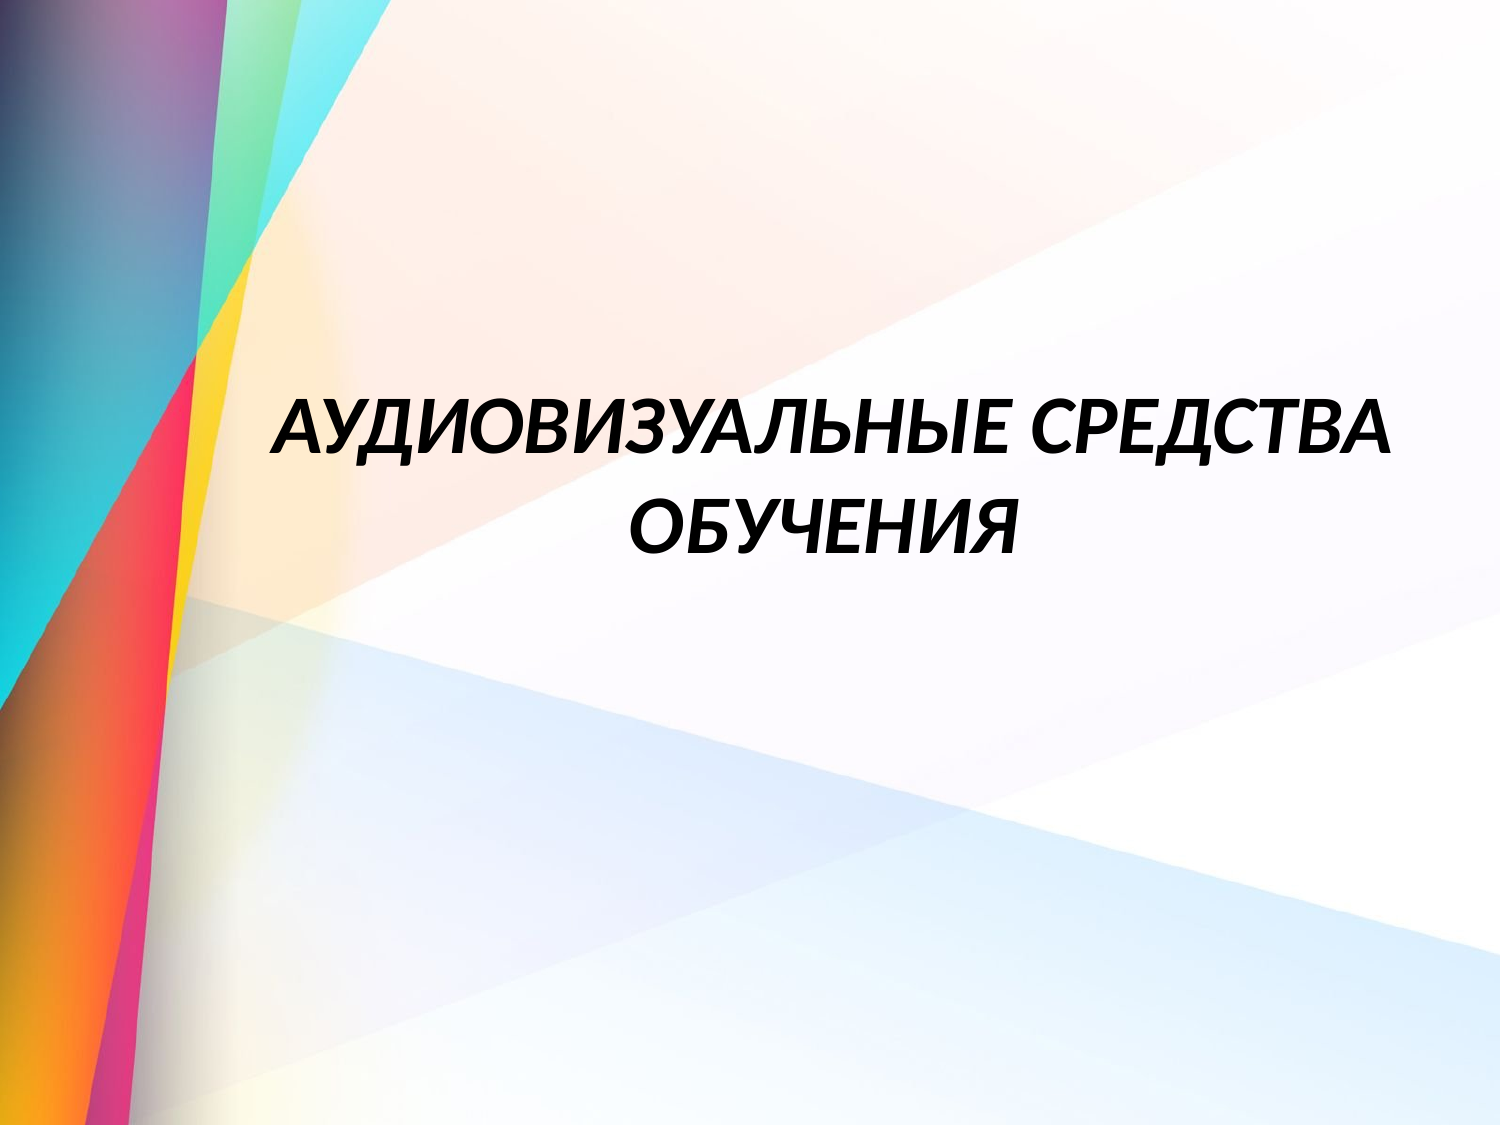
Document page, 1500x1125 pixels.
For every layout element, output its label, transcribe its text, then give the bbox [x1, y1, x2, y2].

picture [0, 0, 1500, 1125]
title АУДИОВИЗУАЛЬНЫЕ СРЕДСТВА ОБУЧЕНИЯ [195, 349, 1471, 591]
